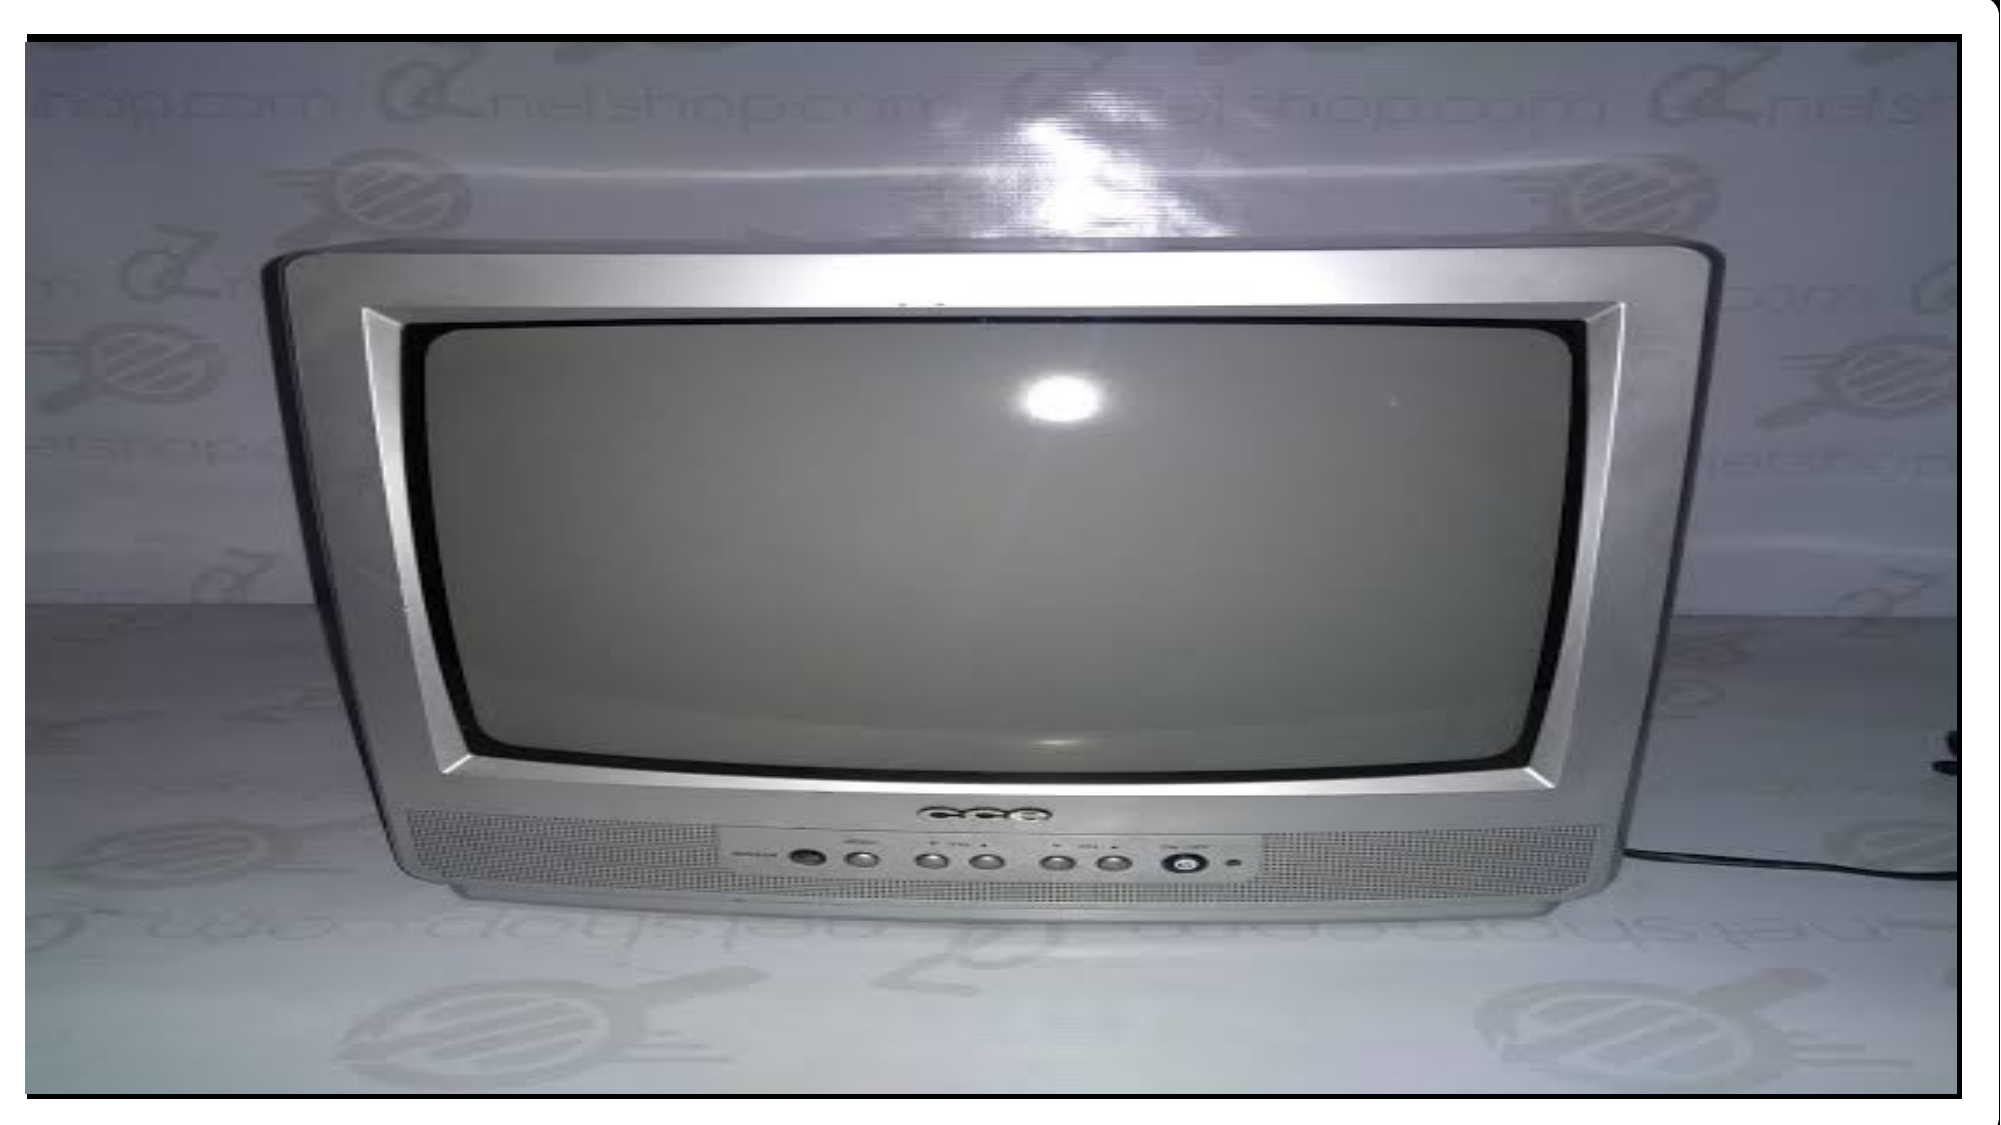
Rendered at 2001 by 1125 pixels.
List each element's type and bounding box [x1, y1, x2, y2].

picture [25, 42, 1957, 1095]
text_box [7, 13, 1982, 1120]
